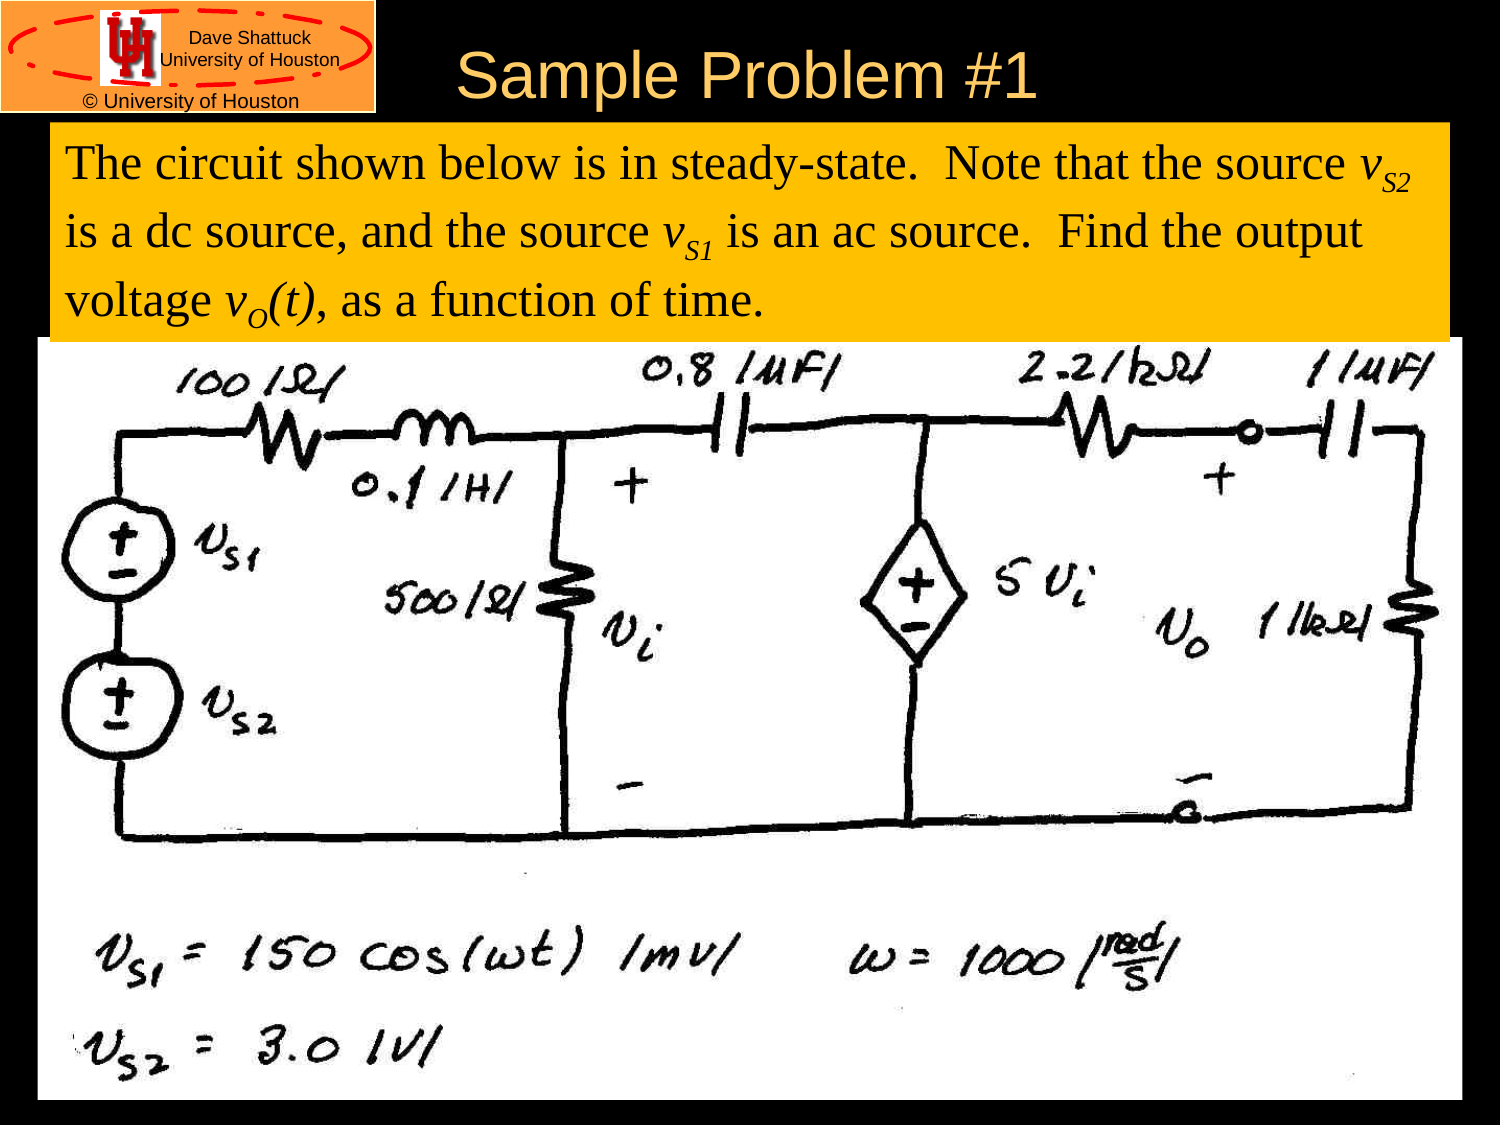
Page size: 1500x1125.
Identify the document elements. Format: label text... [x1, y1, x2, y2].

text_box The circuit shown below is in steady-state. Note that the source vS2 is a dc source, and the source vS1 is an ac source. Find the output voltage vO(t), as a function of time. [50, 122, 1450, 335]
text_box Sample Problem #1 [440, 24, 1055, 120]
picture [37, 337, 1463, 1100]
